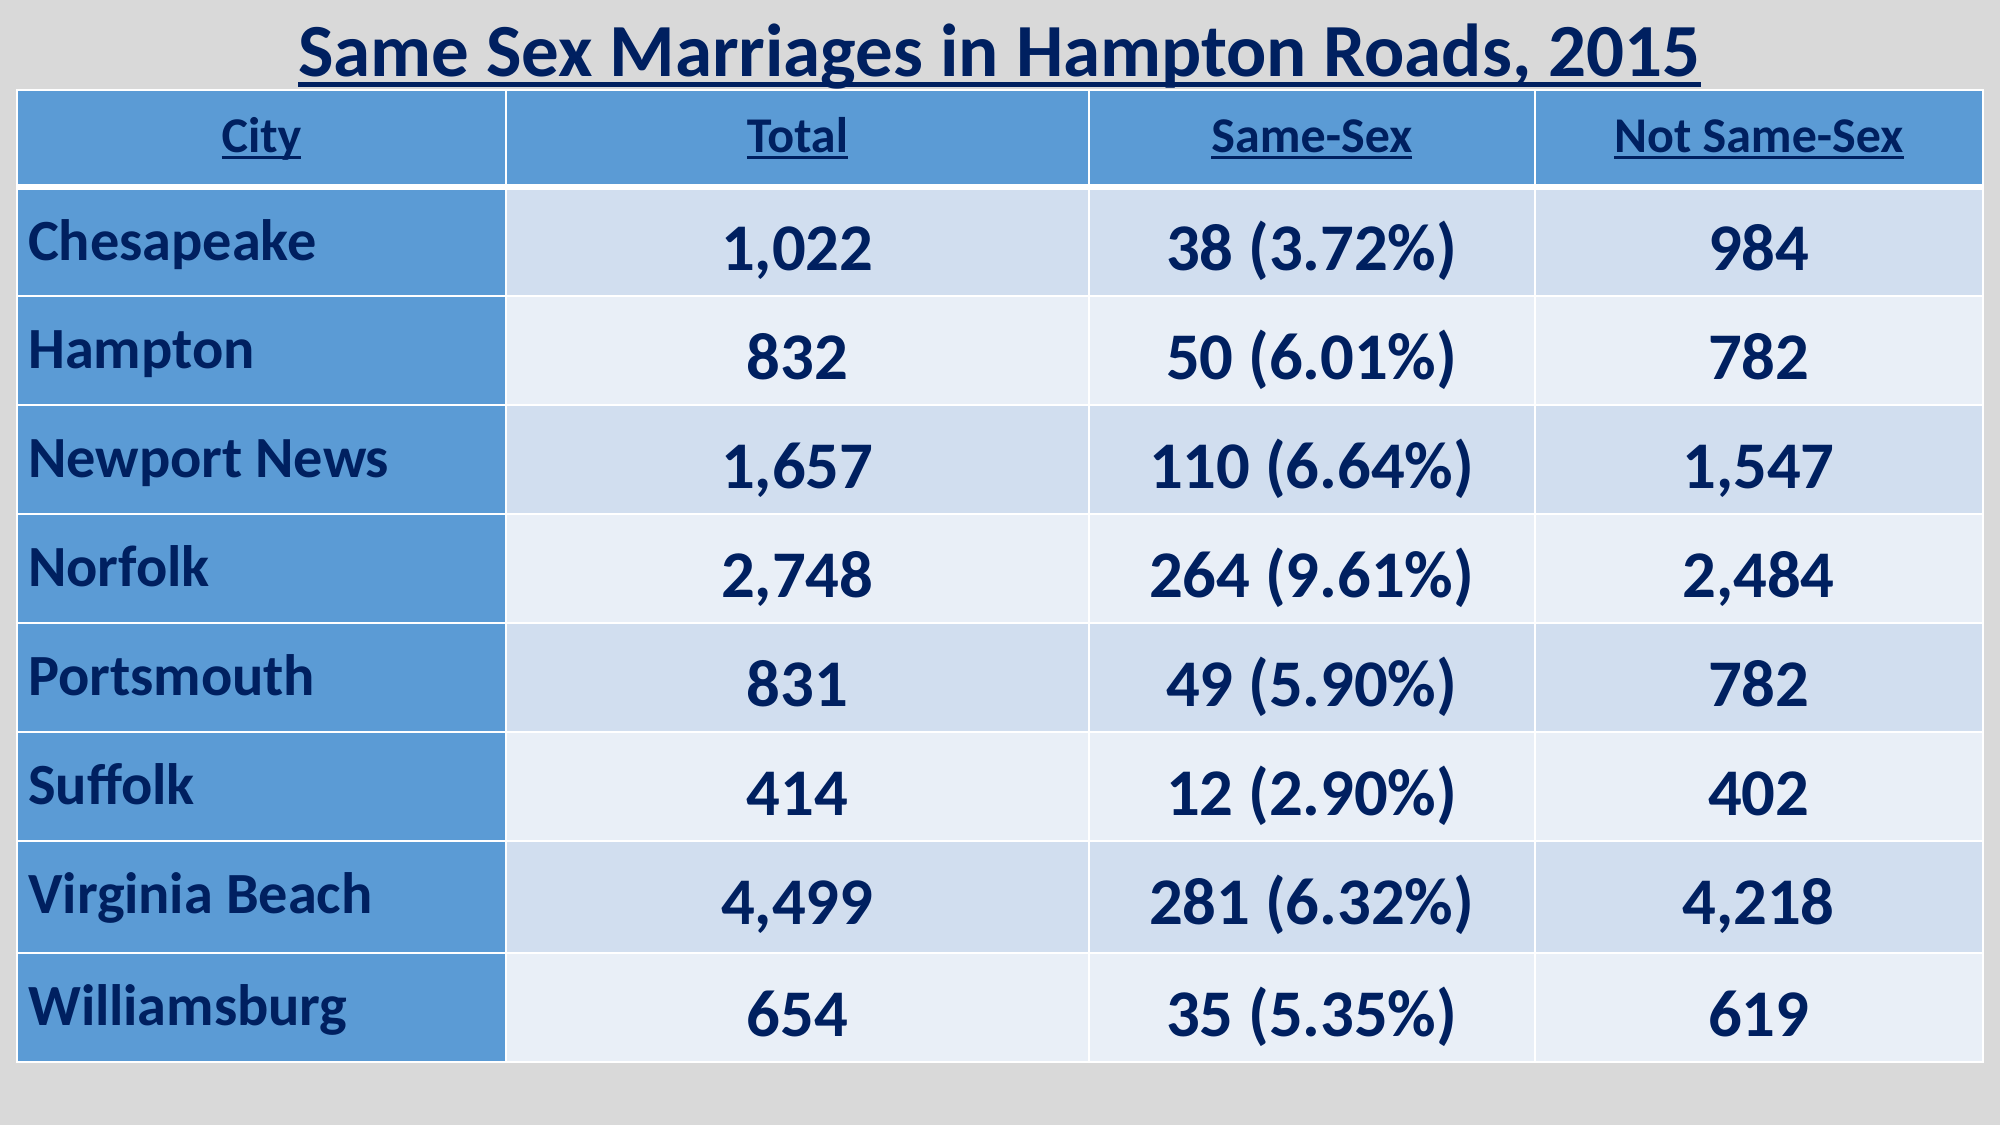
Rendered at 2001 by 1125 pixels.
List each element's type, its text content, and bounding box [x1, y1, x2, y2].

table_cell 654 [507, 954, 1088, 1061]
table_cell Norfolk [18, 515, 505, 622]
table_cell Hampton [18, 297, 505, 404]
table_cell 782 [1536, 624, 1982, 731]
table_cell 110 (6.64%) [1090, 406, 1534, 513]
table_cell 1,657 [507, 406, 1088, 513]
table_cell 2,748 [507, 515, 1088, 622]
table_cell 50 (6.01%) [1090, 297, 1534, 404]
table_cell 1,022 [507, 190, 1088, 295]
table_cell Suffolk [18, 733, 505, 840]
table_cell 2,484 [1536, 515, 1982, 622]
table_cell 4,499 [507, 842, 1088, 952]
table_header Not Same-Sex [1536, 91, 1982, 184]
table_cell 38 (3.72%) [1090, 190, 1534, 295]
table_cell 35 (5.35%) [1090, 954, 1534, 1061]
table_cell 4,218 [1536, 842, 1982, 952]
title Same Sex Marriages in Hampton Roads, 2015 [137, 0, 1863, 89]
table_header Total [507, 91, 1088, 184]
table_header City [18, 91, 505, 184]
table_cell 414 [507, 733, 1088, 840]
table_cell 984 [1536, 190, 1982, 295]
table_header Same-Sex [1090, 91, 1534, 184]
table_cell 1,547 [1536, 406, 1982, 513]
table_cell Portsmouth [18, 624, 505, 731]
table_cell 49 (5.90%) [1090, 624, 1534, 731]
table_cell 832 [507, 297, 1088, 404]
table_cell 619 [1536, 954, 1982, 1061]
table_cell 264 (9.61%) [1090, 515, 1534, 622]
table_cell 402 [1536, 733, 1982, 840]
table_cell 281 (6.32%) [1090, 842, 1534, 952]
table_cell Chesapeake [18, 190, 505, 295]
table_cell 782 [1536, 297, 1982, 404]
table_cell Newport News [18, 406, 505, 513]
table_cell Williamsburg [18, 954, 505, 1061]
table_cell 12 (2.90%) [1090, 733, 1534, 840]
table_cell Virginia Beach [18, 842, 505, 952]
table_cell 831 [507, 624, 1088, 731]
